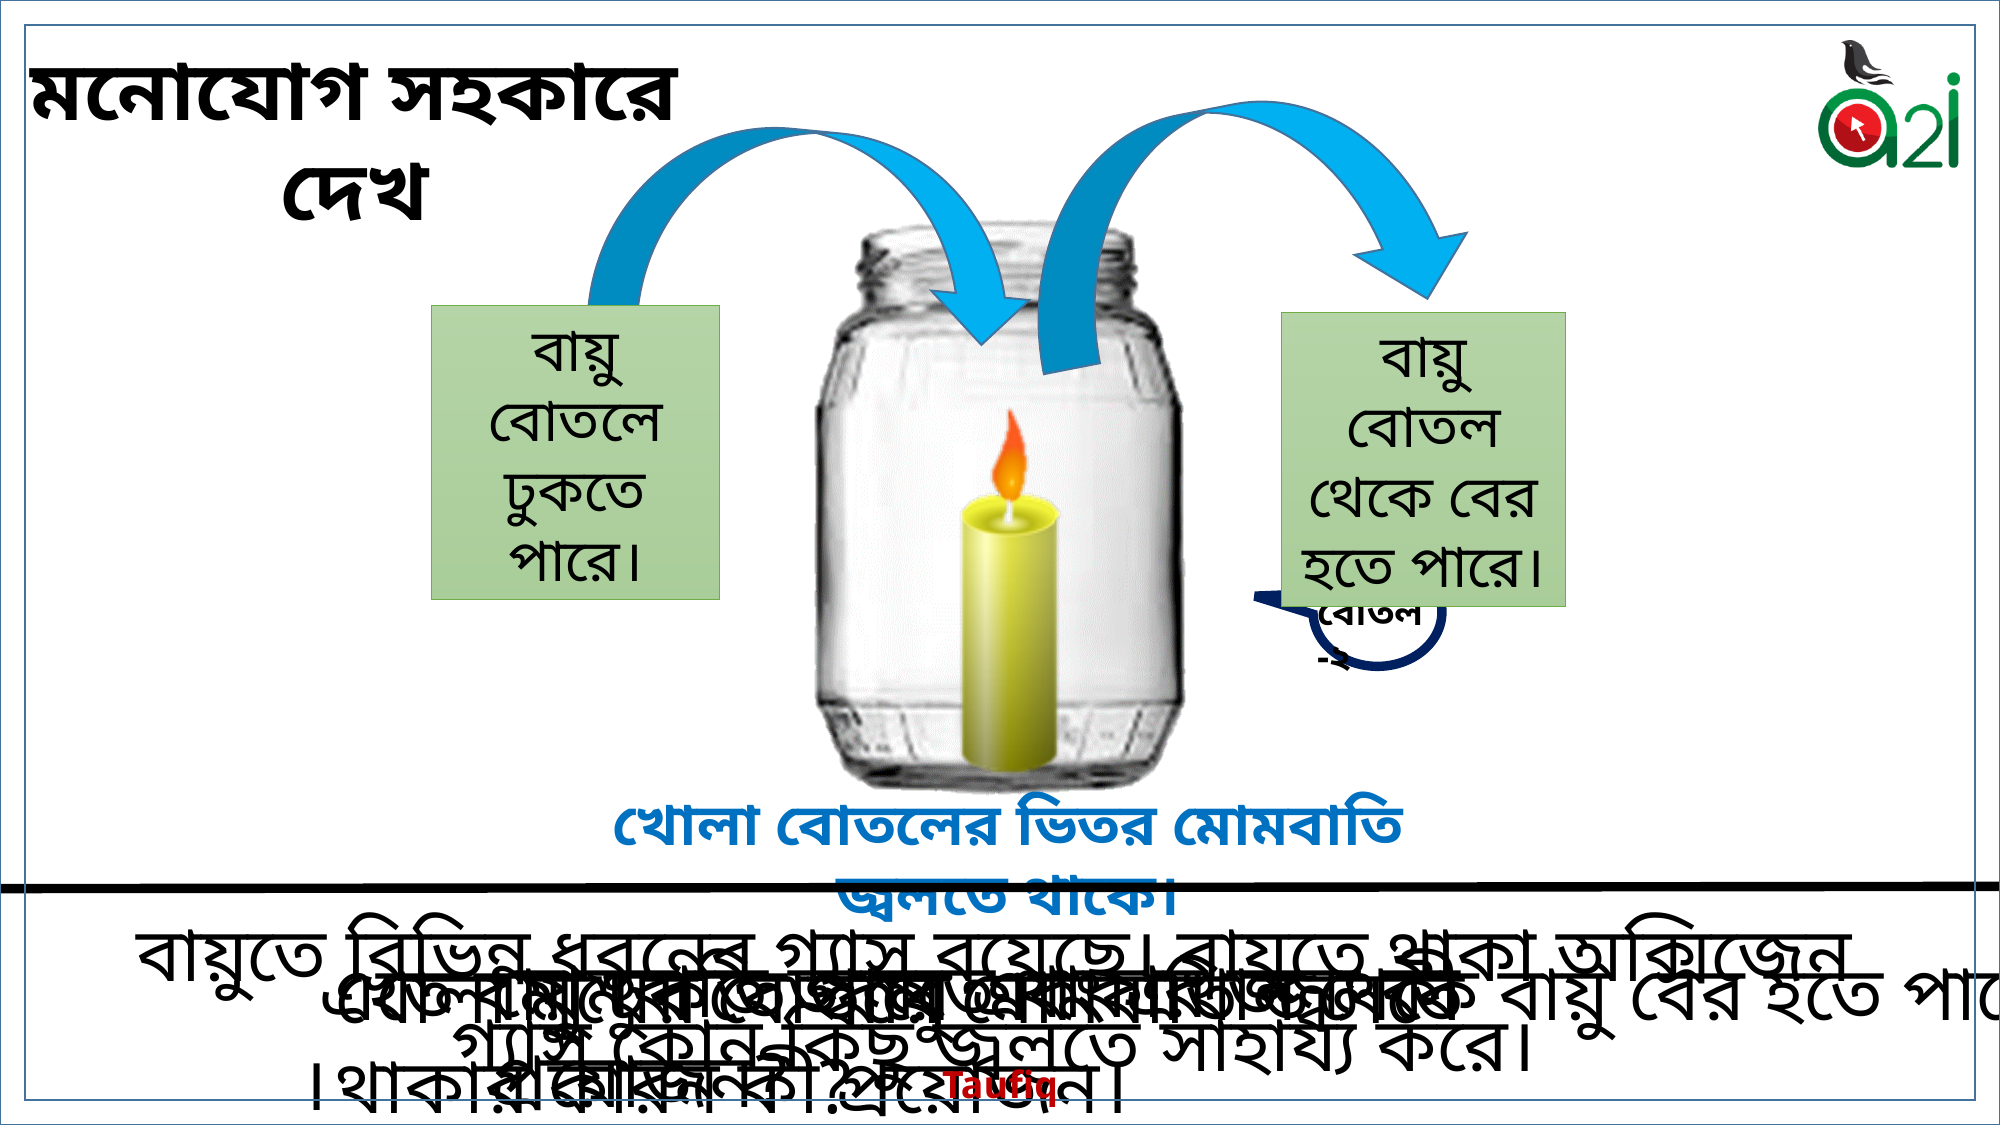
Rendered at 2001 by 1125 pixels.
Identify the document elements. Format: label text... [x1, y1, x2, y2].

picture [749, 174, 1238, 824]
text_box [1254, 594, 1281, 606]
text_box [587, 126, 939, 305]
text_box বায়ু বোতল থেকে বের হতে পারে। [1281, 312, 1566, 607]
text_box খোলা বোতলের ভিতর মোমবাতি জ্বলতে থাকে। [546, 779, 1469, 883]
text_box বোতল-২ [1302, 607, 1440, 686]
text_box এতে বায়ু ঢুকতে পারে এবং এখান থেকে বায়ু বের হতে পারে । [285, 938, 1974, 1099]
footer Taufiq [662, 1054, 1338, 1114]
text_box মনোযোগ সহকারে দেখ [26, 30, 750, 245]
picture [1818, 40, 1960, 173]
text_box খোলা বোতলের ভিতর মোমবাতি জ্বলতে থাকে। [546, 892, 1469, 898]
text_box [0, 0, 2000, 886]
text_box বায়ু বোতলে ঢুকতে পারে। [431, 305, 720, 600]
text_box [1083, 100, 1469, 301]
text_box [0, 889, 2000, 1125]
text_box [1286, 607, 1302, 612]
text_box বায়ুতে বিভিন্ন ধরনের গ্যাস রয়েছে। বায়ুতে থাকা অক্সিজেন গ্যাস কোন কিছু জ্বলতে সাহায্য করে। [73, 898, 1915, 1094]
